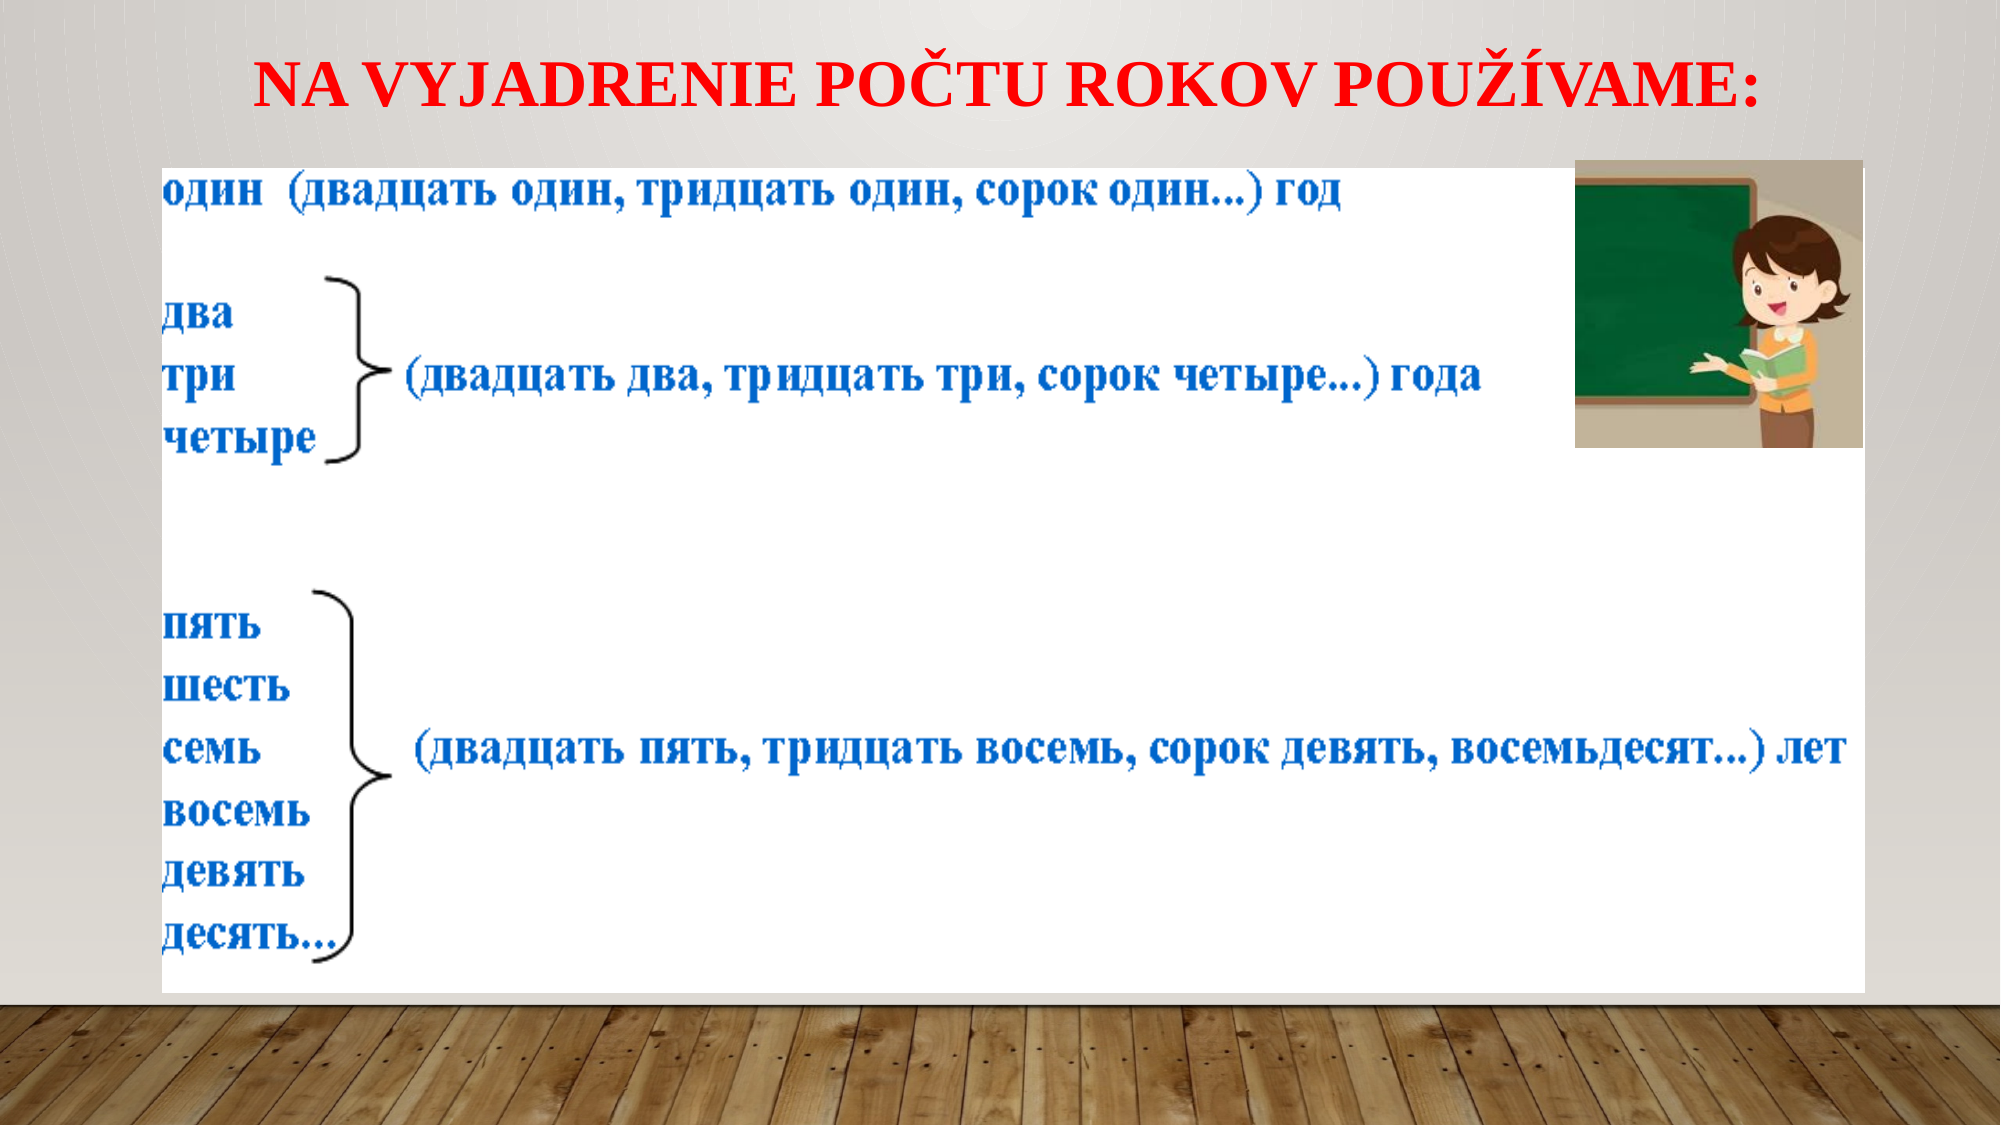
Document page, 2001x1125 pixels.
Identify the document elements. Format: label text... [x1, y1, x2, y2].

picture [0, 1005, 2000, 1125]
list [162, 167, 1865, 994]
picture [1575, 160, 1864, 449]
title Na vyjadrenie počtu rokov používame: [238, 41, 1814, 167]
